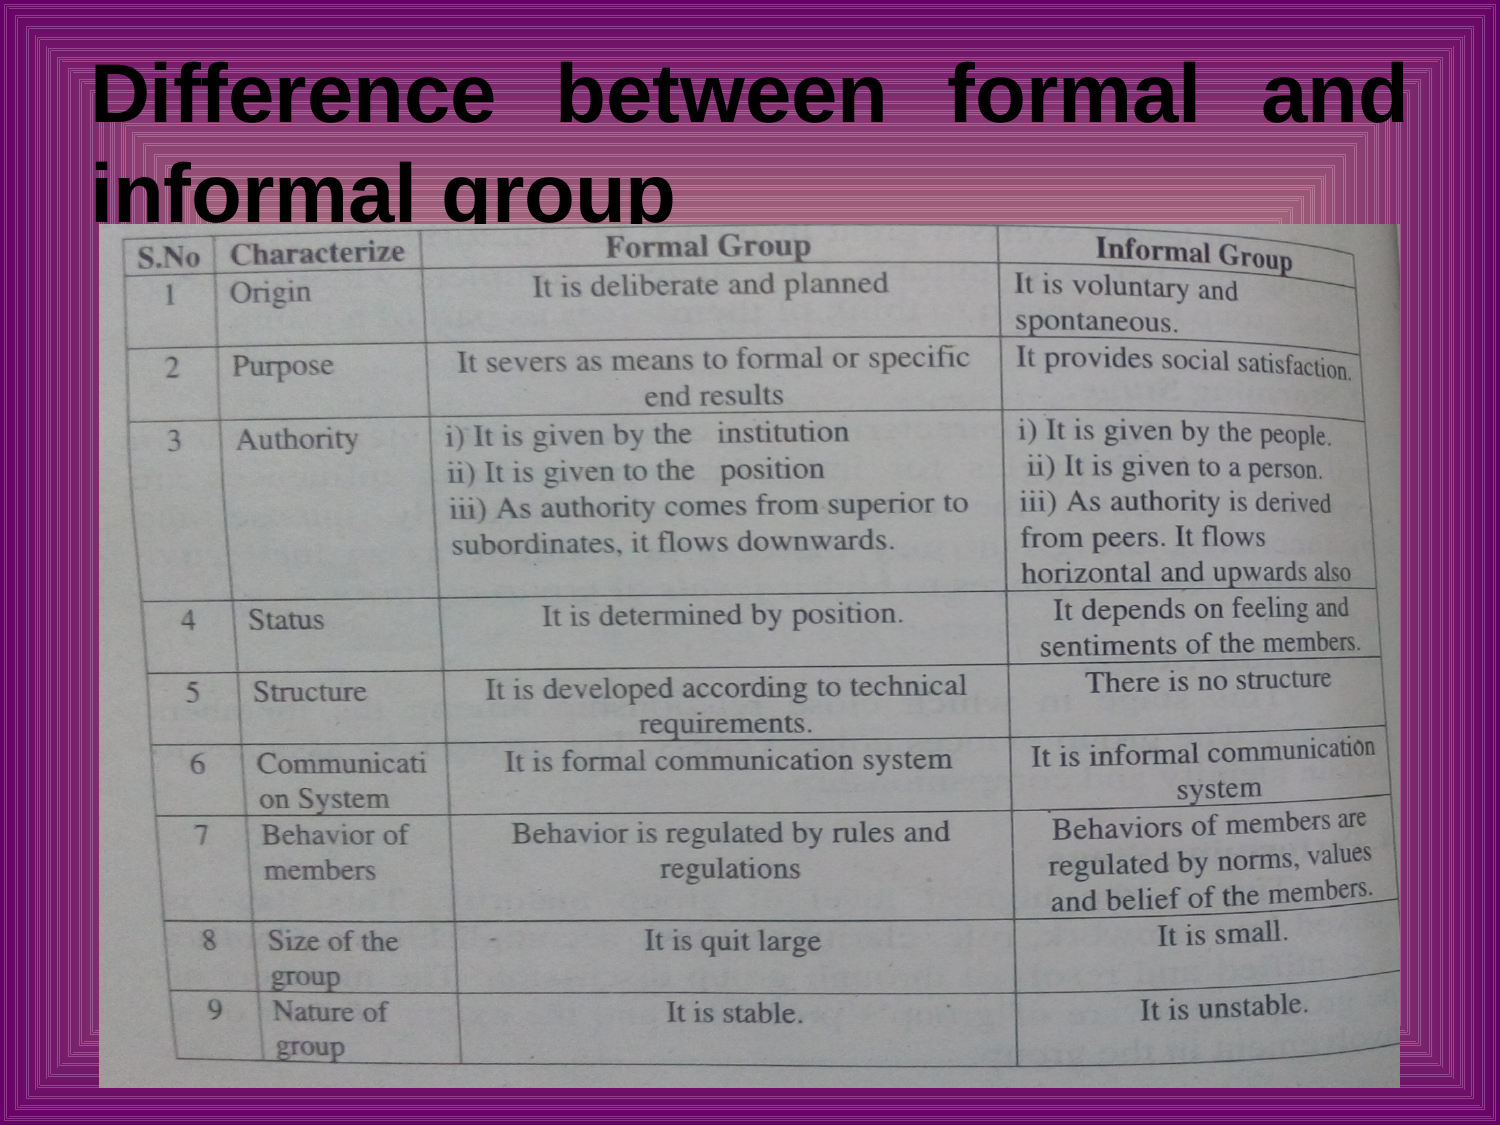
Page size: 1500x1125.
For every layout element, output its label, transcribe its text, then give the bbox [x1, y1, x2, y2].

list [99, 224, 1401, 1088]
title Difference between formal and informal group [74, 44, 1426, 233]
